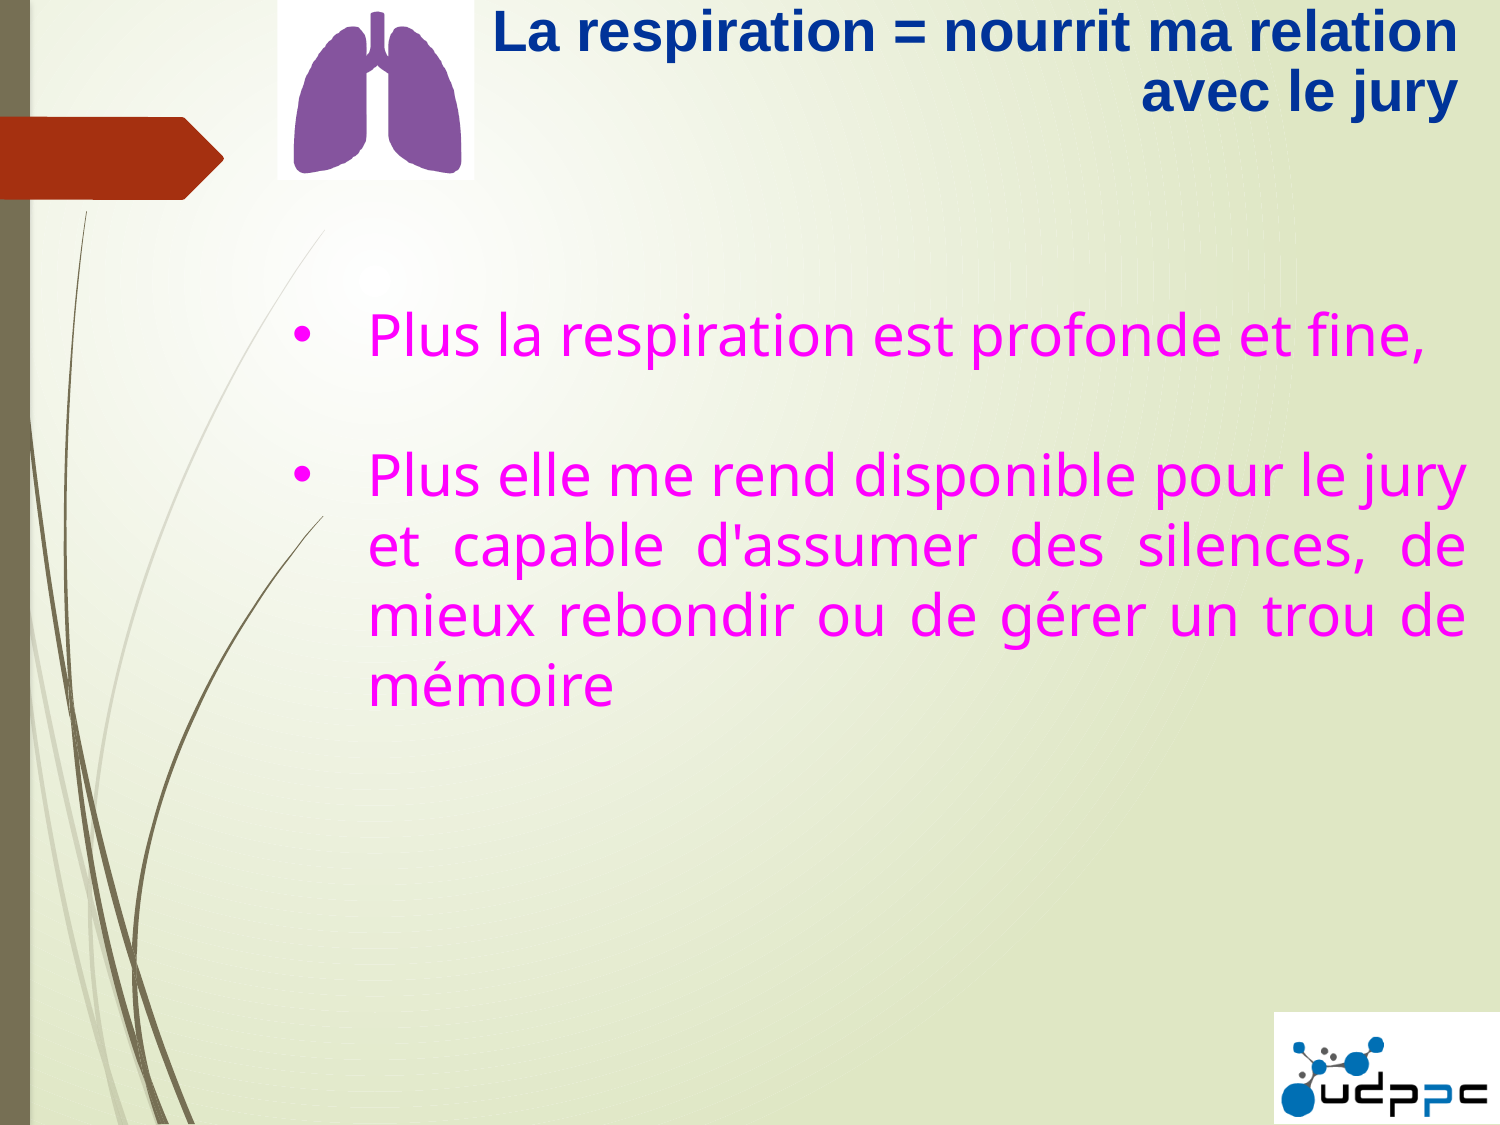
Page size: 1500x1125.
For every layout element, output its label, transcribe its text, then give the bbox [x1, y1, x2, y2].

picture [1274, 1012, 1500, 1125]
picture [277, 0, 475, 180]
text_box Plus la respiration est profonde et fine, Plus elle me rend disponible pour le jury et capable d'assumer des silences, de mieux rebondir ou de gérer un trou de mémoire [277, 290, 1483, 726]
text_box La respiration = nourrit ma relation avec le jury [476, 0, 1460, 130]
